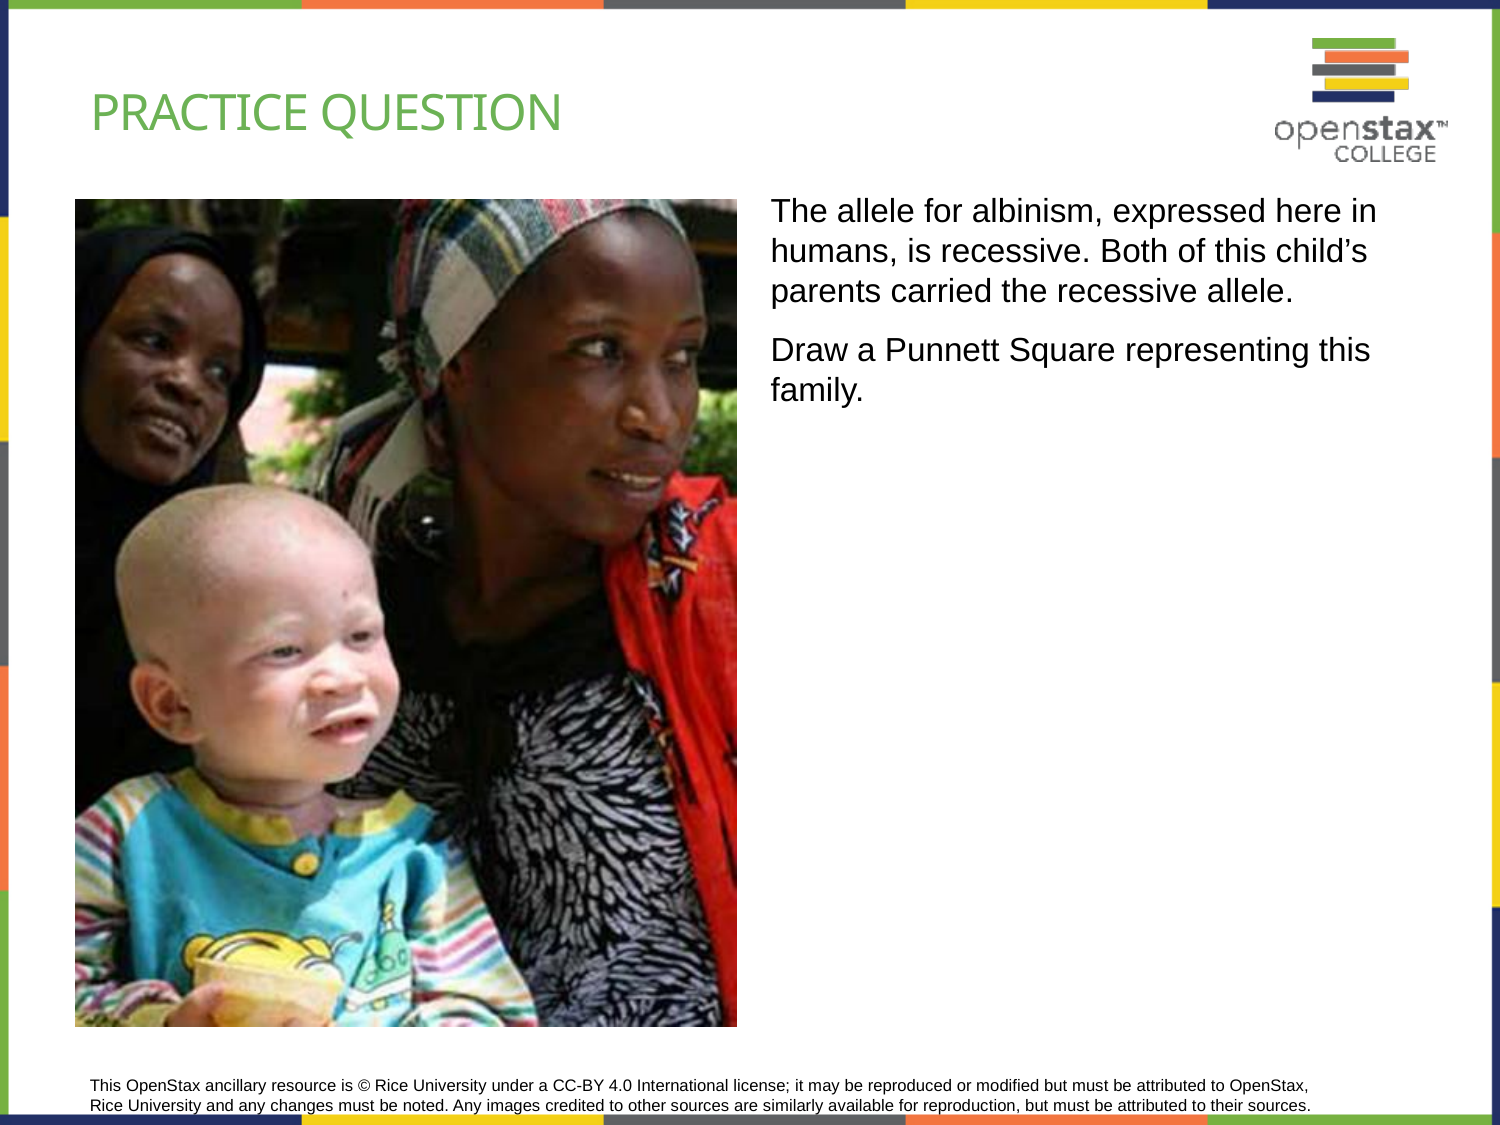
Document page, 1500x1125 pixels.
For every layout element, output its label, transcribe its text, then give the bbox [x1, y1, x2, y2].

text_box This OpenStax ancillary resource is © Rice University under a CC-BY 4.0 International license; it may be reproduced or modified but must be attributed to OpenStax, Rice University and any changes must be noted. Any images credited to other sources are similarly available for reproduction, but must be attributed to their sources. [75, 1067, 1336, 1114]
list The allele for albinism, expressed here in humans, is recessive. Both of this child’s parents carried the recessive allele. Draw a Punnett Square representing this family. [755, 181, 1398, 1045]
title Practice Question [75, 39, 1273, 148]
picture [0, 0, 1500, 1125]
